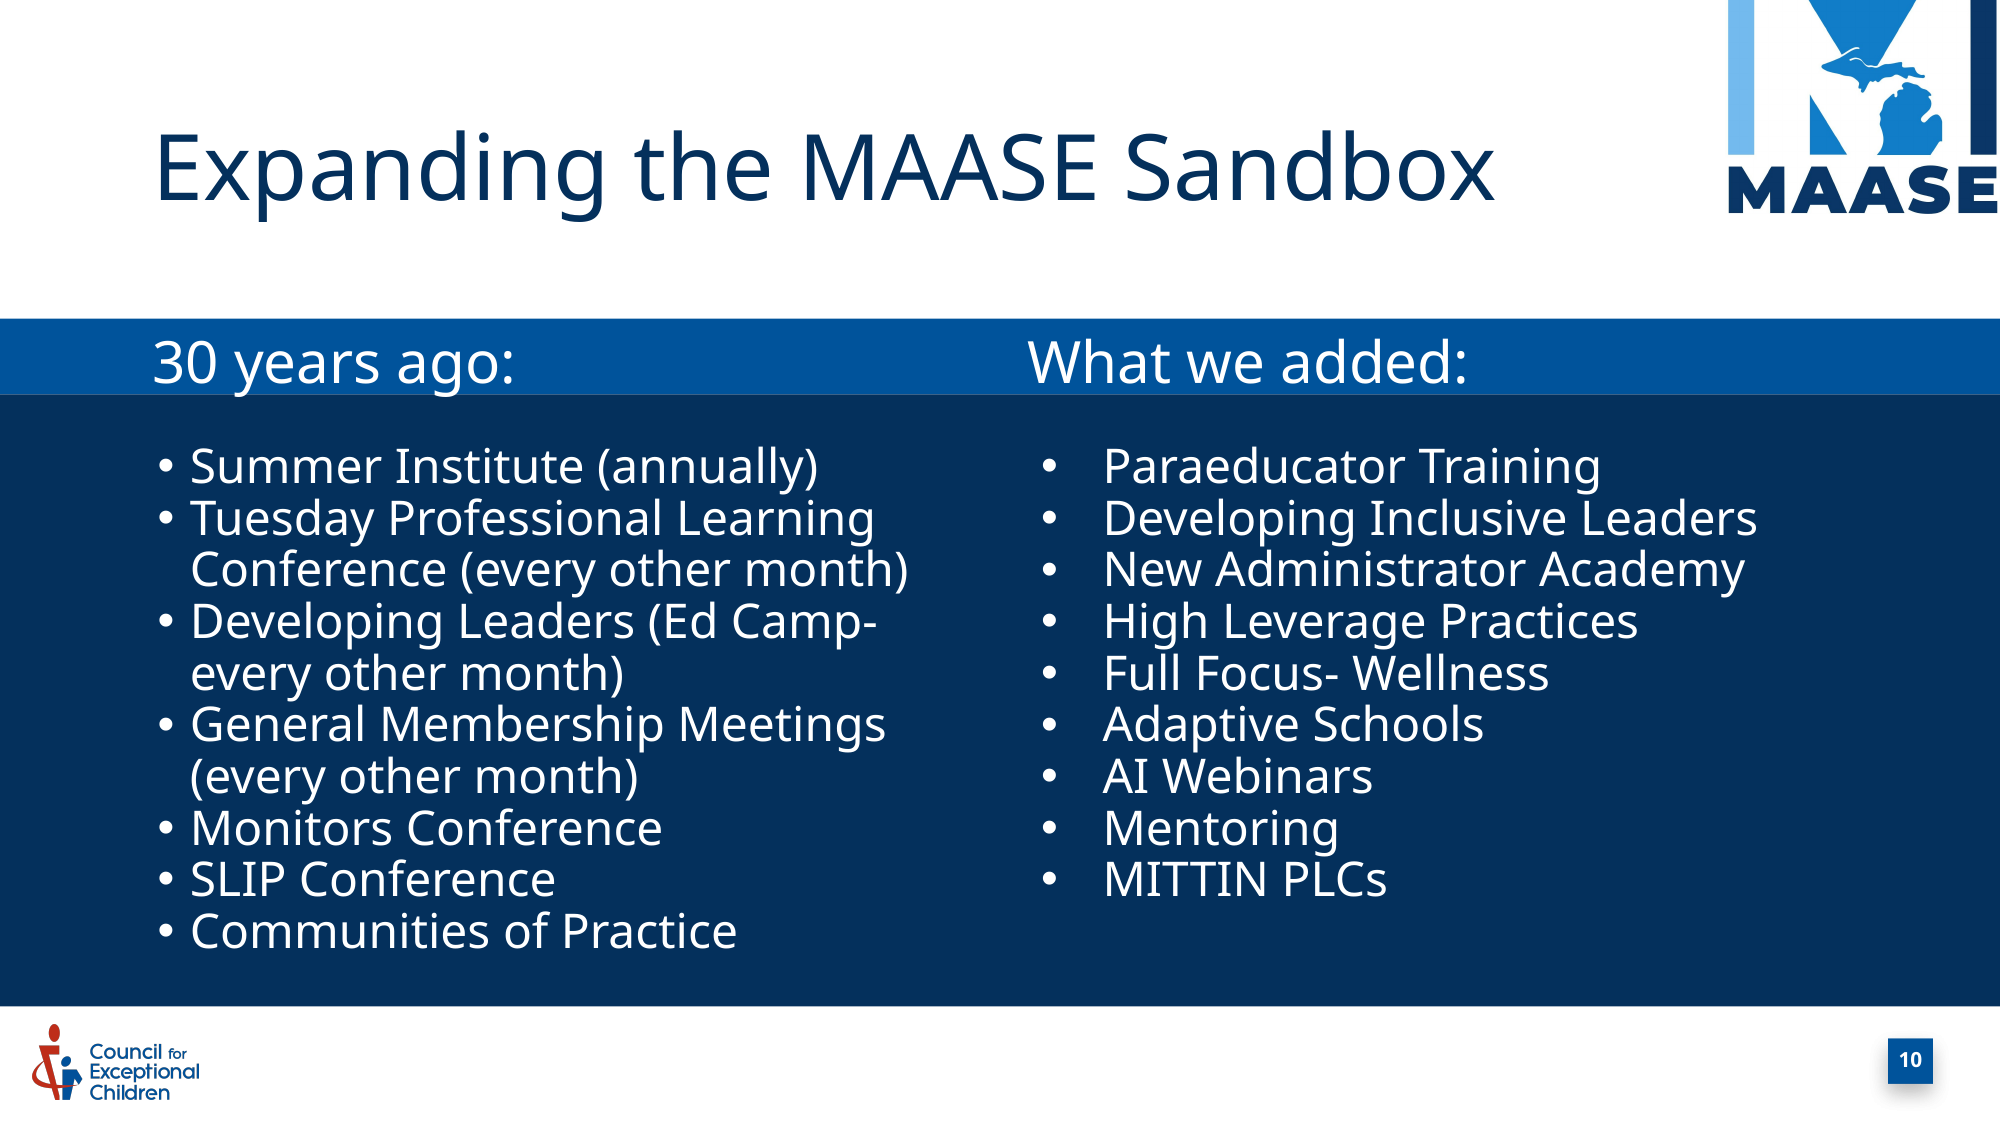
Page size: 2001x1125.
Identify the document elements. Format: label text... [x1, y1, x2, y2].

list Paraeducator Training Developing Inclusive Leaders New Administrator Academy High Leverage Practices Full Focus- Wellness Adaptive Schools AI Webinars Mentoring MITTIN PLCs [1012, 434, 1863, 1000]
text_box What we added: [1012, 310, 1773, 390]
text_box 30 years ago: [137, 310, 808, 390]
title Expanding the MAASE Sandbox [137, 111, 1863, 330]
picture [1725, 0, 2000, 215]
list Summer Institute (annually) Tuesday Professional Learning Conference (every other month) Developing Leaders (Ed Camp- every other month) General Membership Meetings (every other month) Monitors Conference SLIP Conference Communities of Practice [137, 434, 988, 1000]
picture [32, 1024, 199, 1100]
